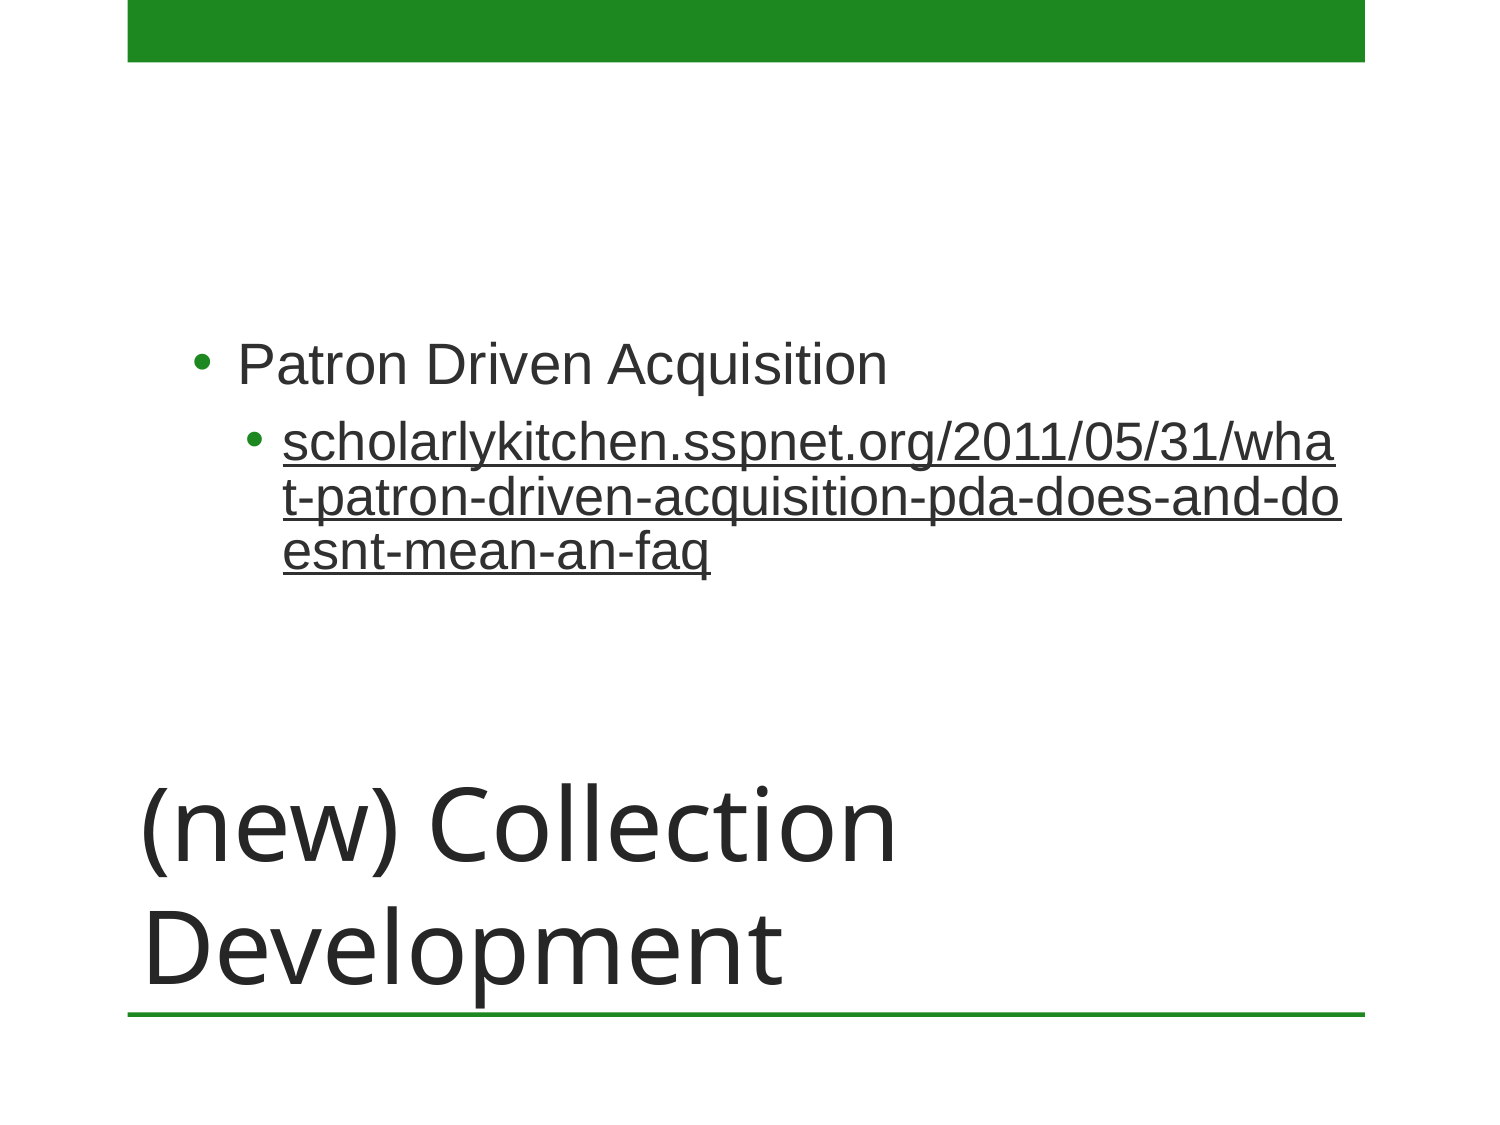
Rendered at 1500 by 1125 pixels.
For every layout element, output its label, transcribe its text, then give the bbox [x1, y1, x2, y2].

list Patron Driven Acquisition scholarlykitchen.sspnet.org/2011/05/31/what-patron-driven-acquisition-pda-does-and-doesnt-mean-an-faq [125, 112, 1363, 750]
title (new) Collection Development [125, 750, 1500, 1013]
